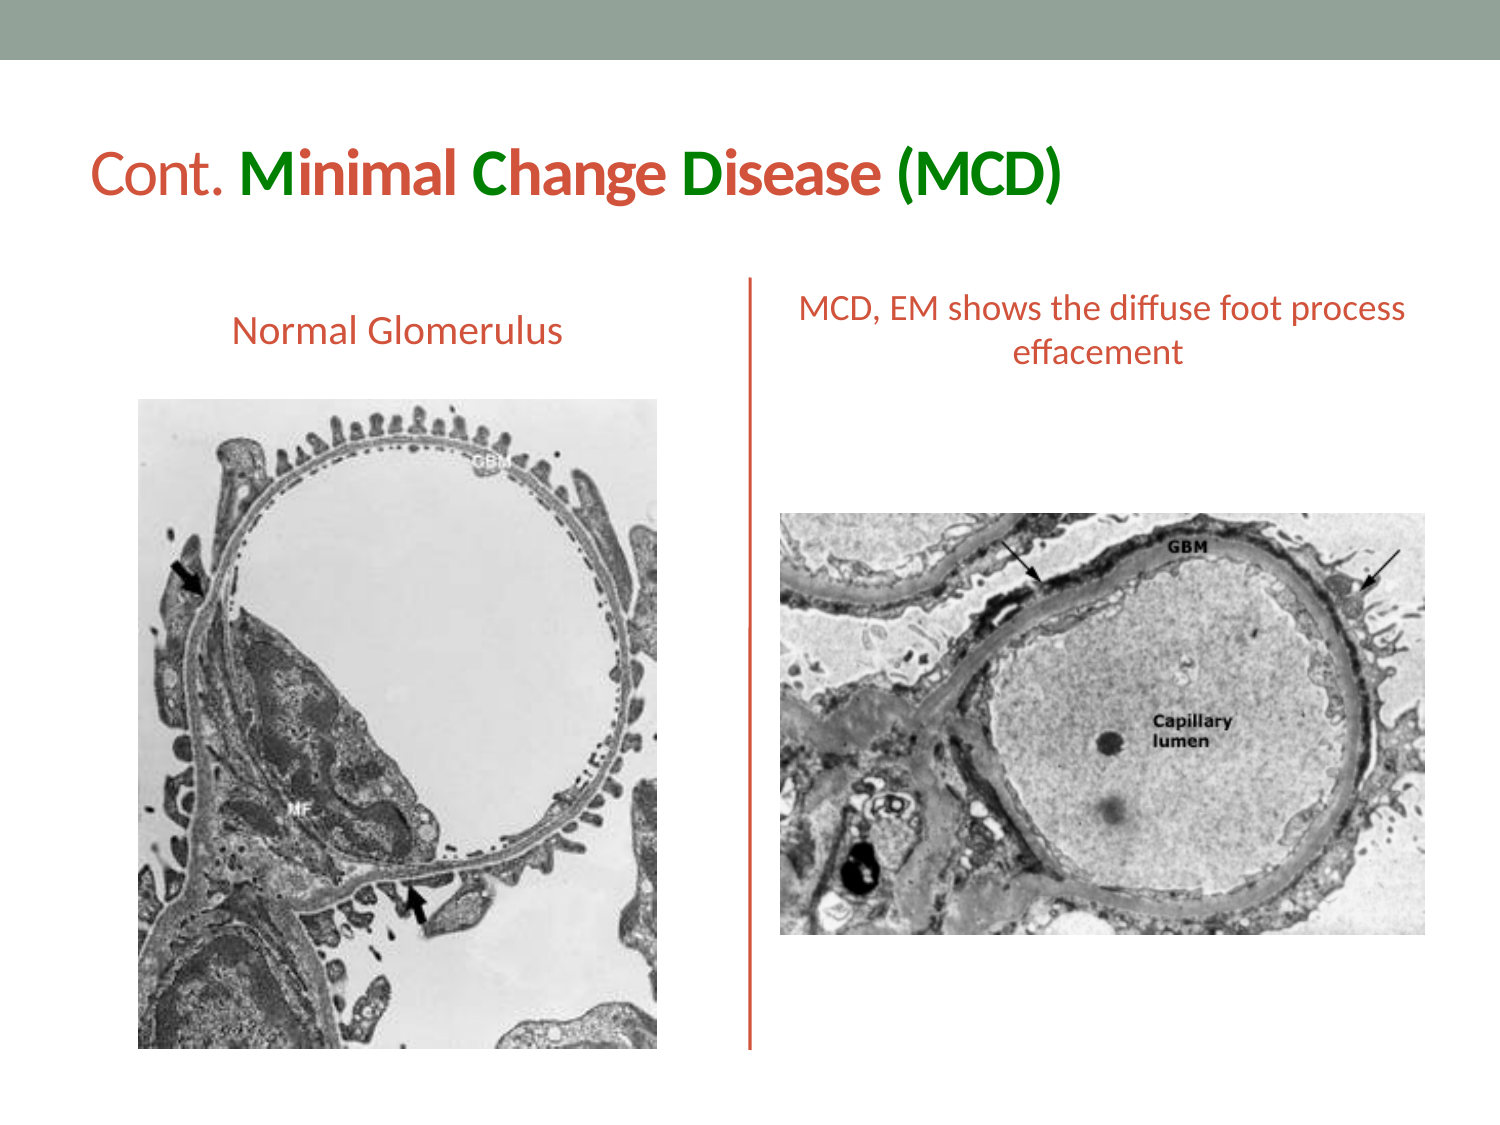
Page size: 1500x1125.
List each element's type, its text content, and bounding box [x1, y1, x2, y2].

list Normal Glomerulus [75, 275, 720, 380]
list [74, 399, 721, 1049]
title Cont. Minimal Change Disease (MCD) [75, 87, 1425, 250]
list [779, 399, 1426, 1049]
list MCD, EM shows the diffuse foot process effacement [780, 275, 1425, 380]
